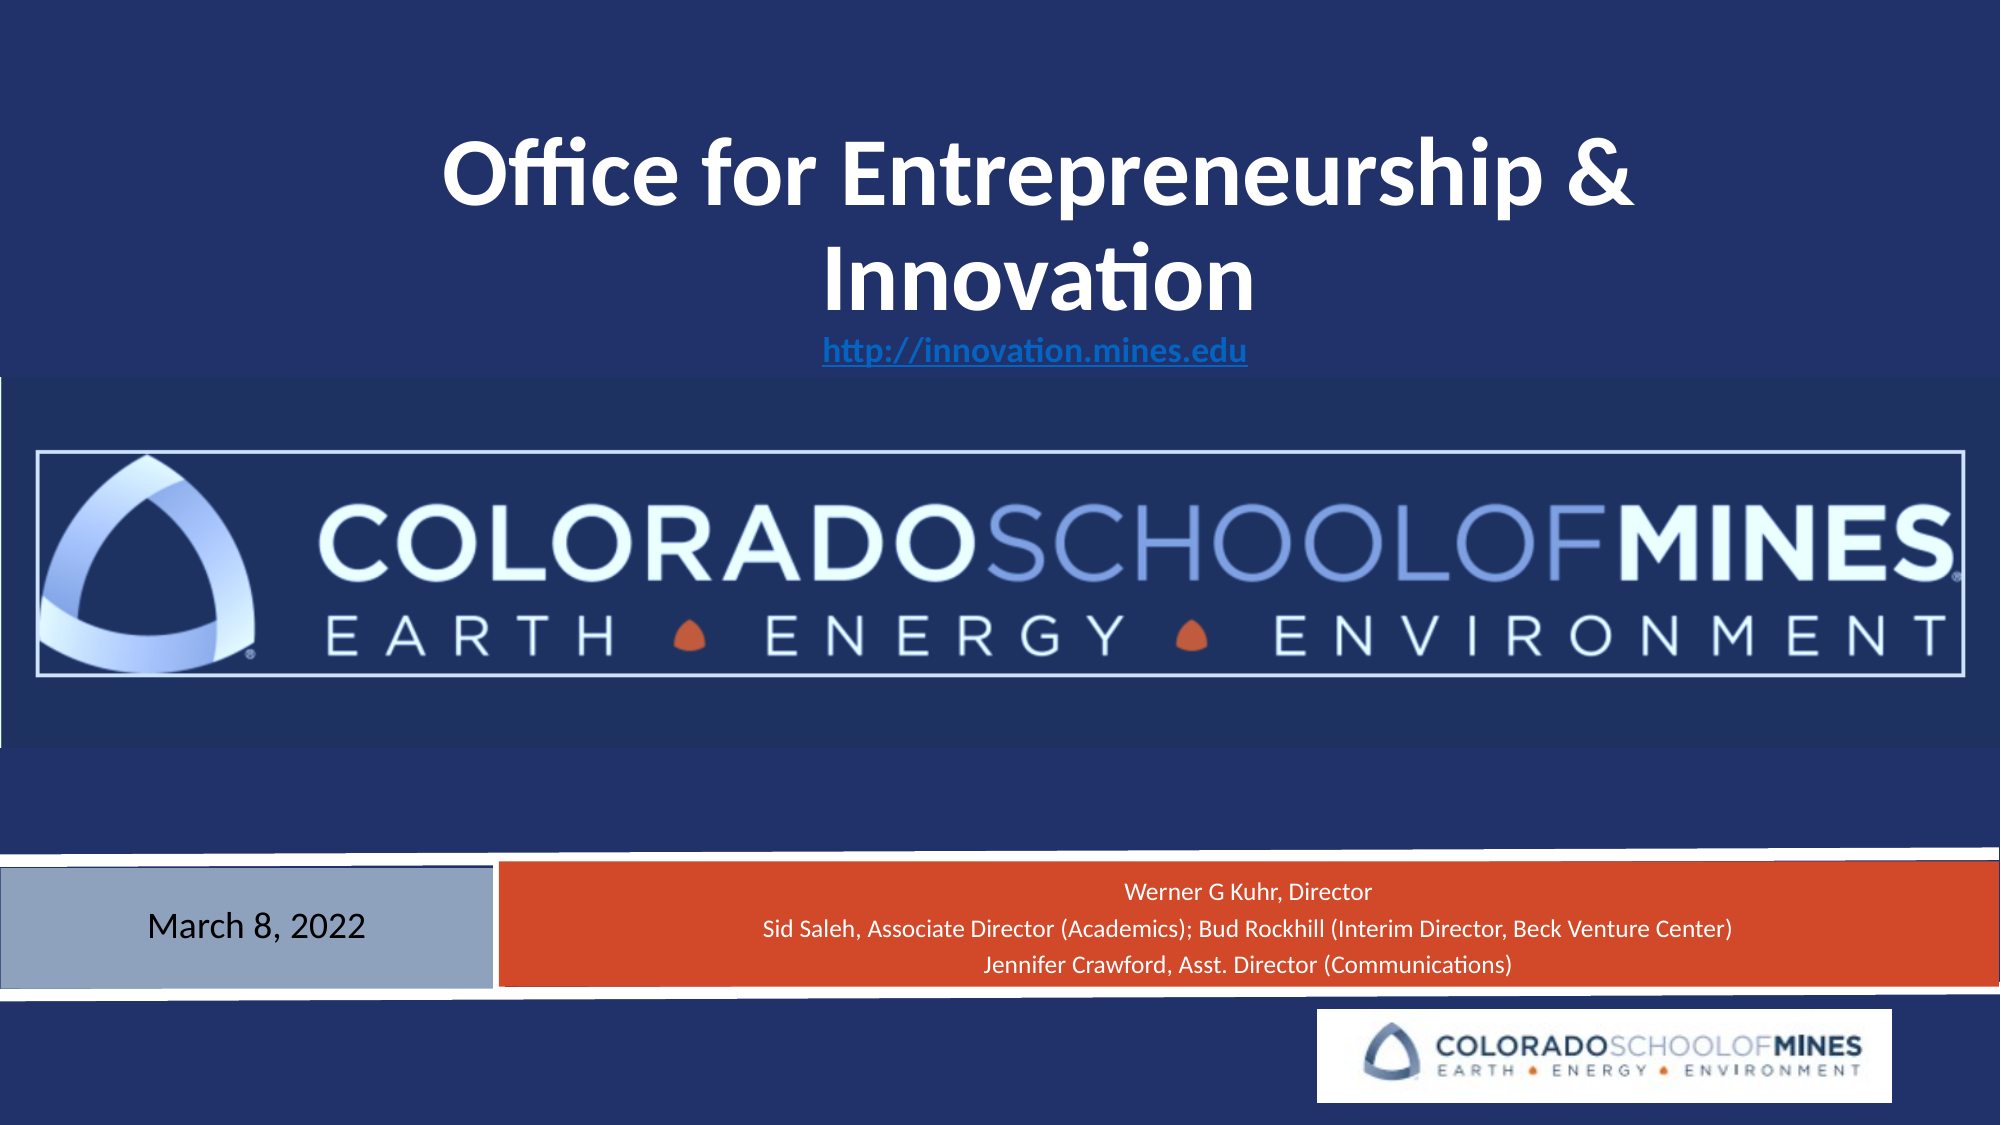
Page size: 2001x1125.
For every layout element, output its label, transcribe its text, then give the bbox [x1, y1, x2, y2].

text_box March 8, 2022 [132, 893, 382, 954]
subtitle Werner G Kuhr, Director Sid Saleh, Associate Director (Academics); Bud Rockhill (Interim Director, Beck Venture Center) Jennifer Crawford, Asst. Director (Communications) [498, 861, 1999, 987]
picture [0, 377, 2000, 748]
picture [1317, 1009, 1892, 1103]
title Office for Entrepreneurship & Innovation http://innovation.mines.edu [289, 112, 1790, 378]
